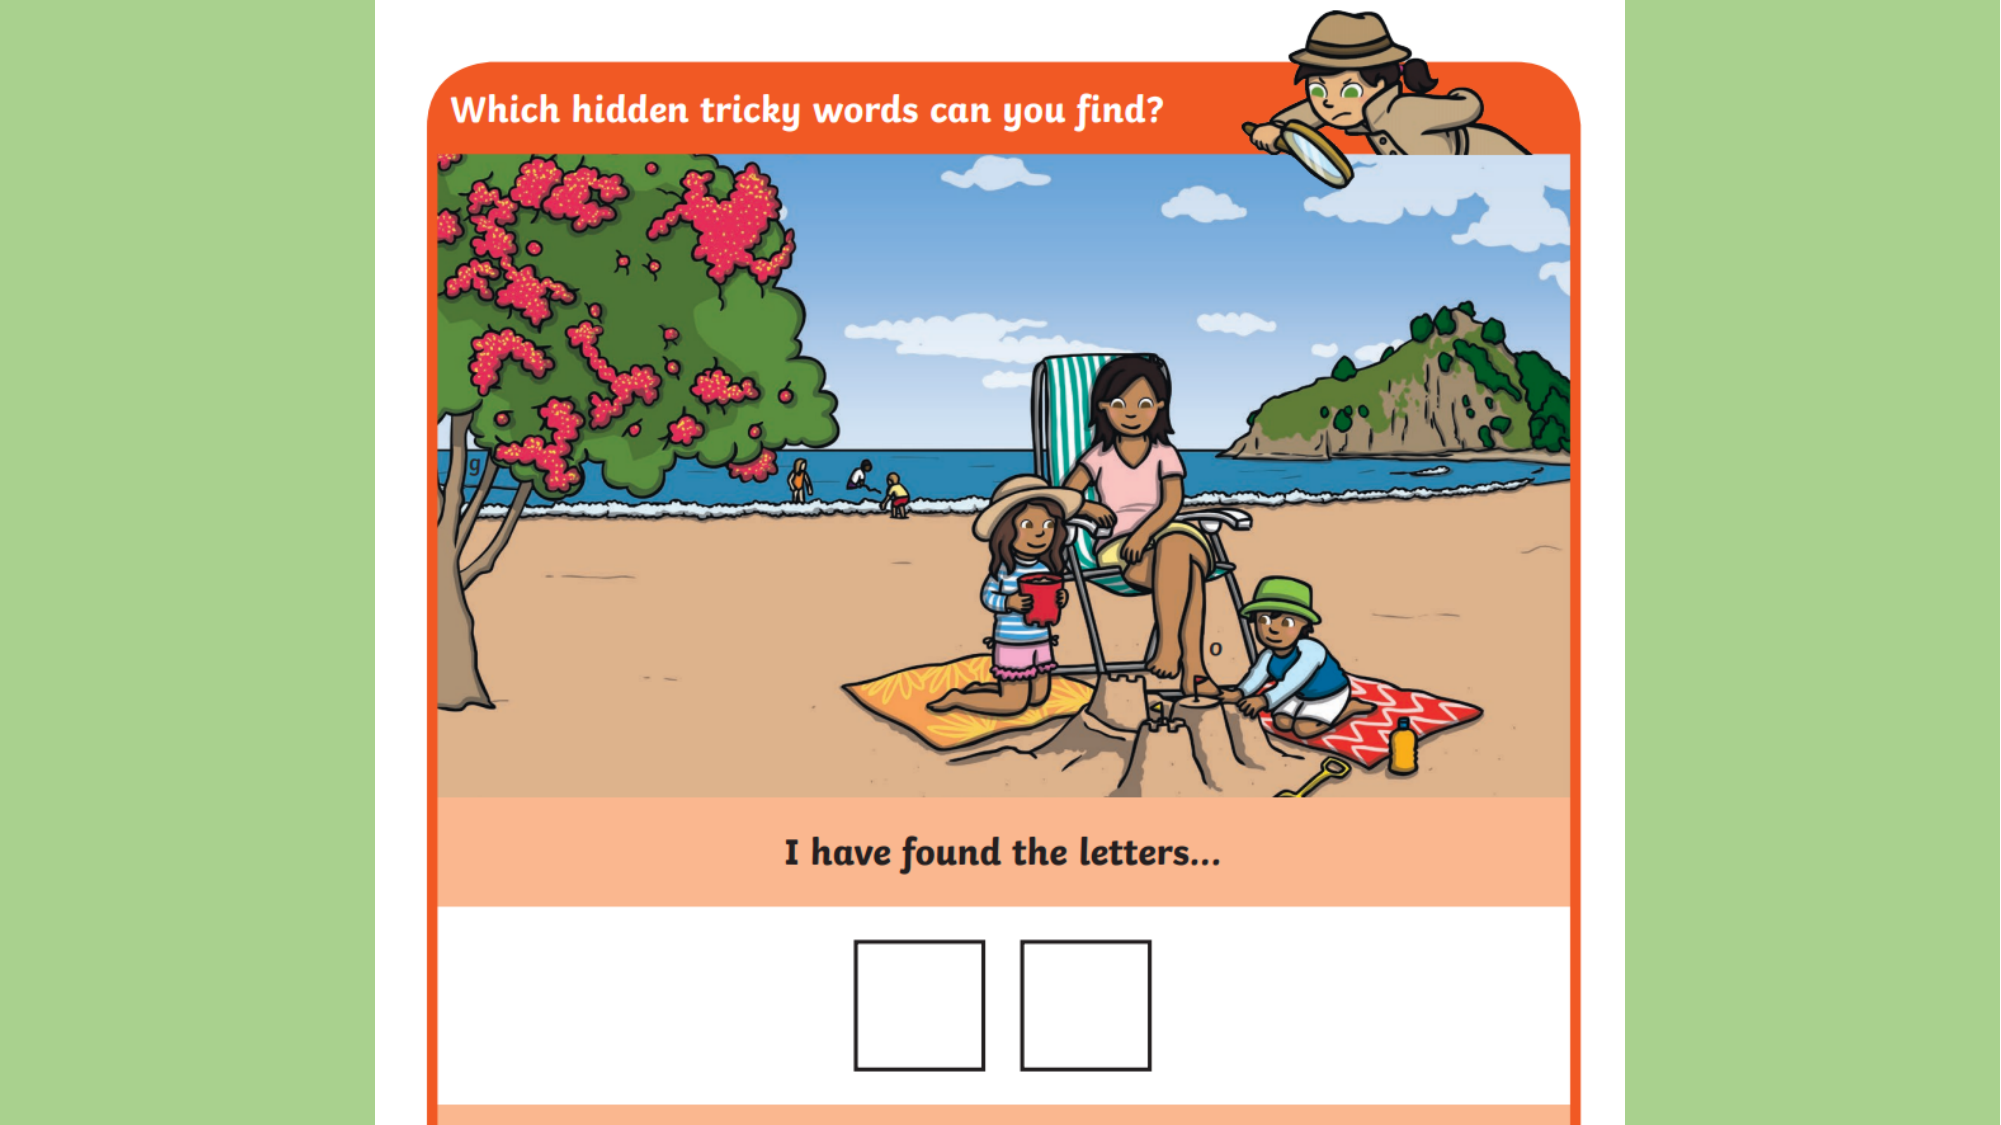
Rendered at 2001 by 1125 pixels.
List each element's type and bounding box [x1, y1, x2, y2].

picture [375, 0, 1625, 1125]
